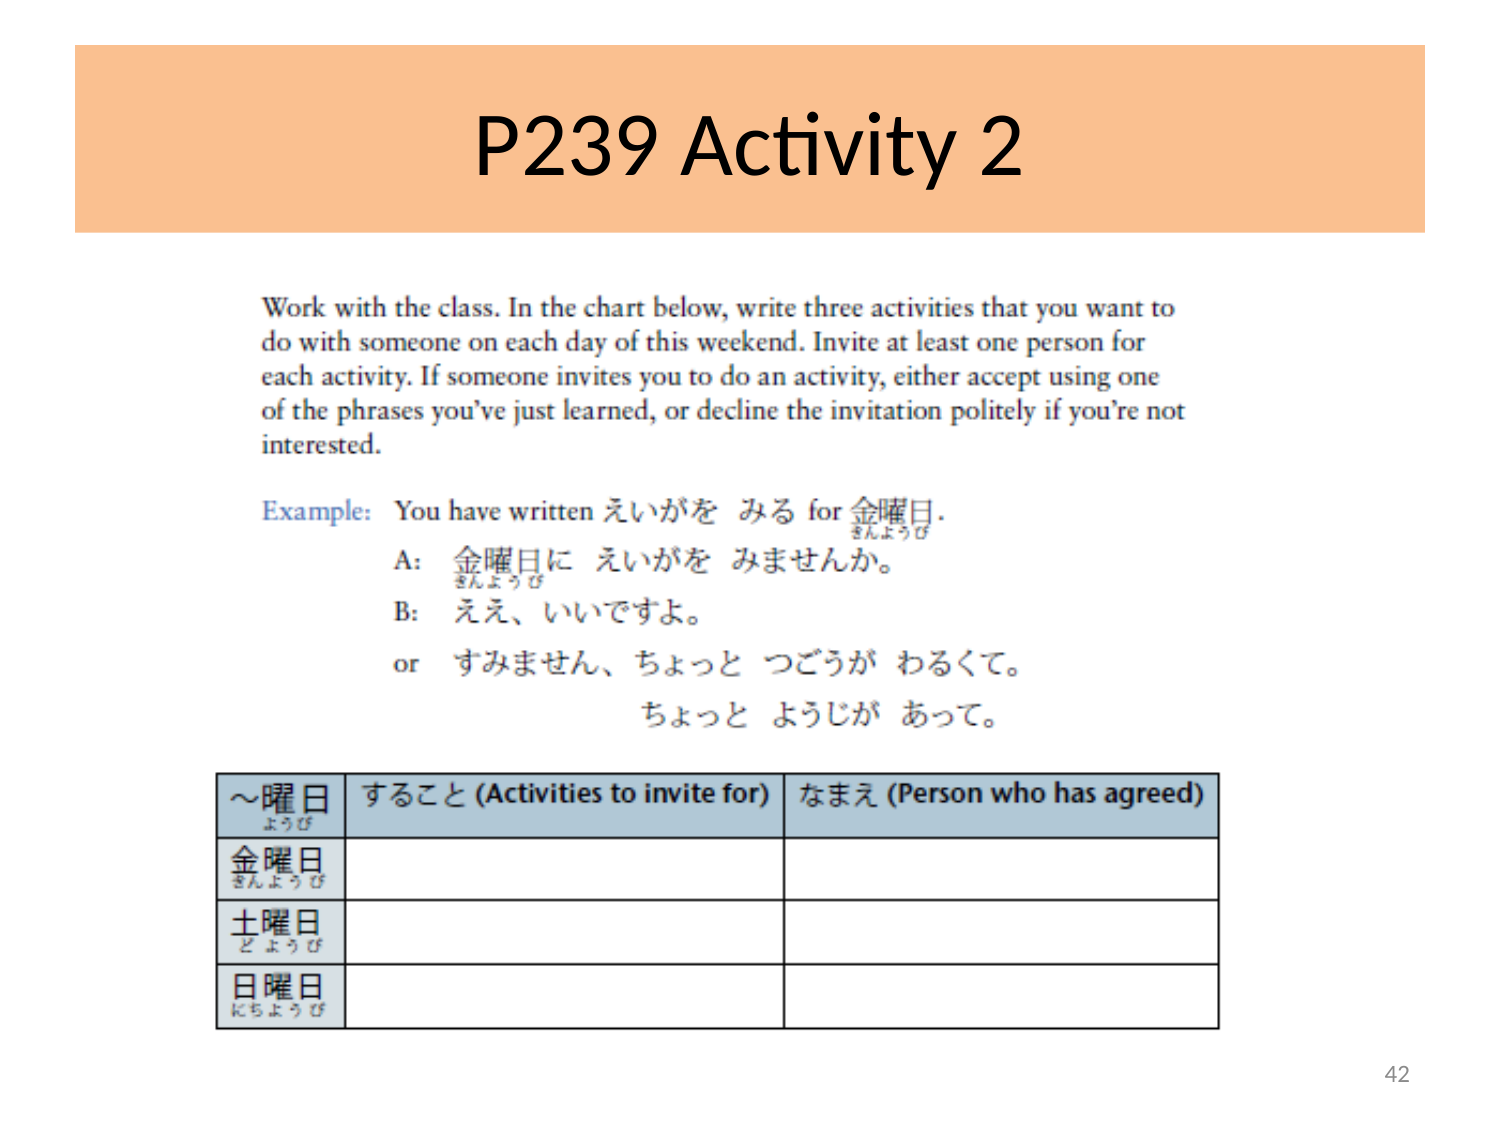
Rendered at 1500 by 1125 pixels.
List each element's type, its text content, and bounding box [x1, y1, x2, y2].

title P239 Activity 2 [75, 45, 1425, 233]
slide_number 42 [1074, 1042, 1425, 1103]
picture [182, 285, 1246, 1043]
